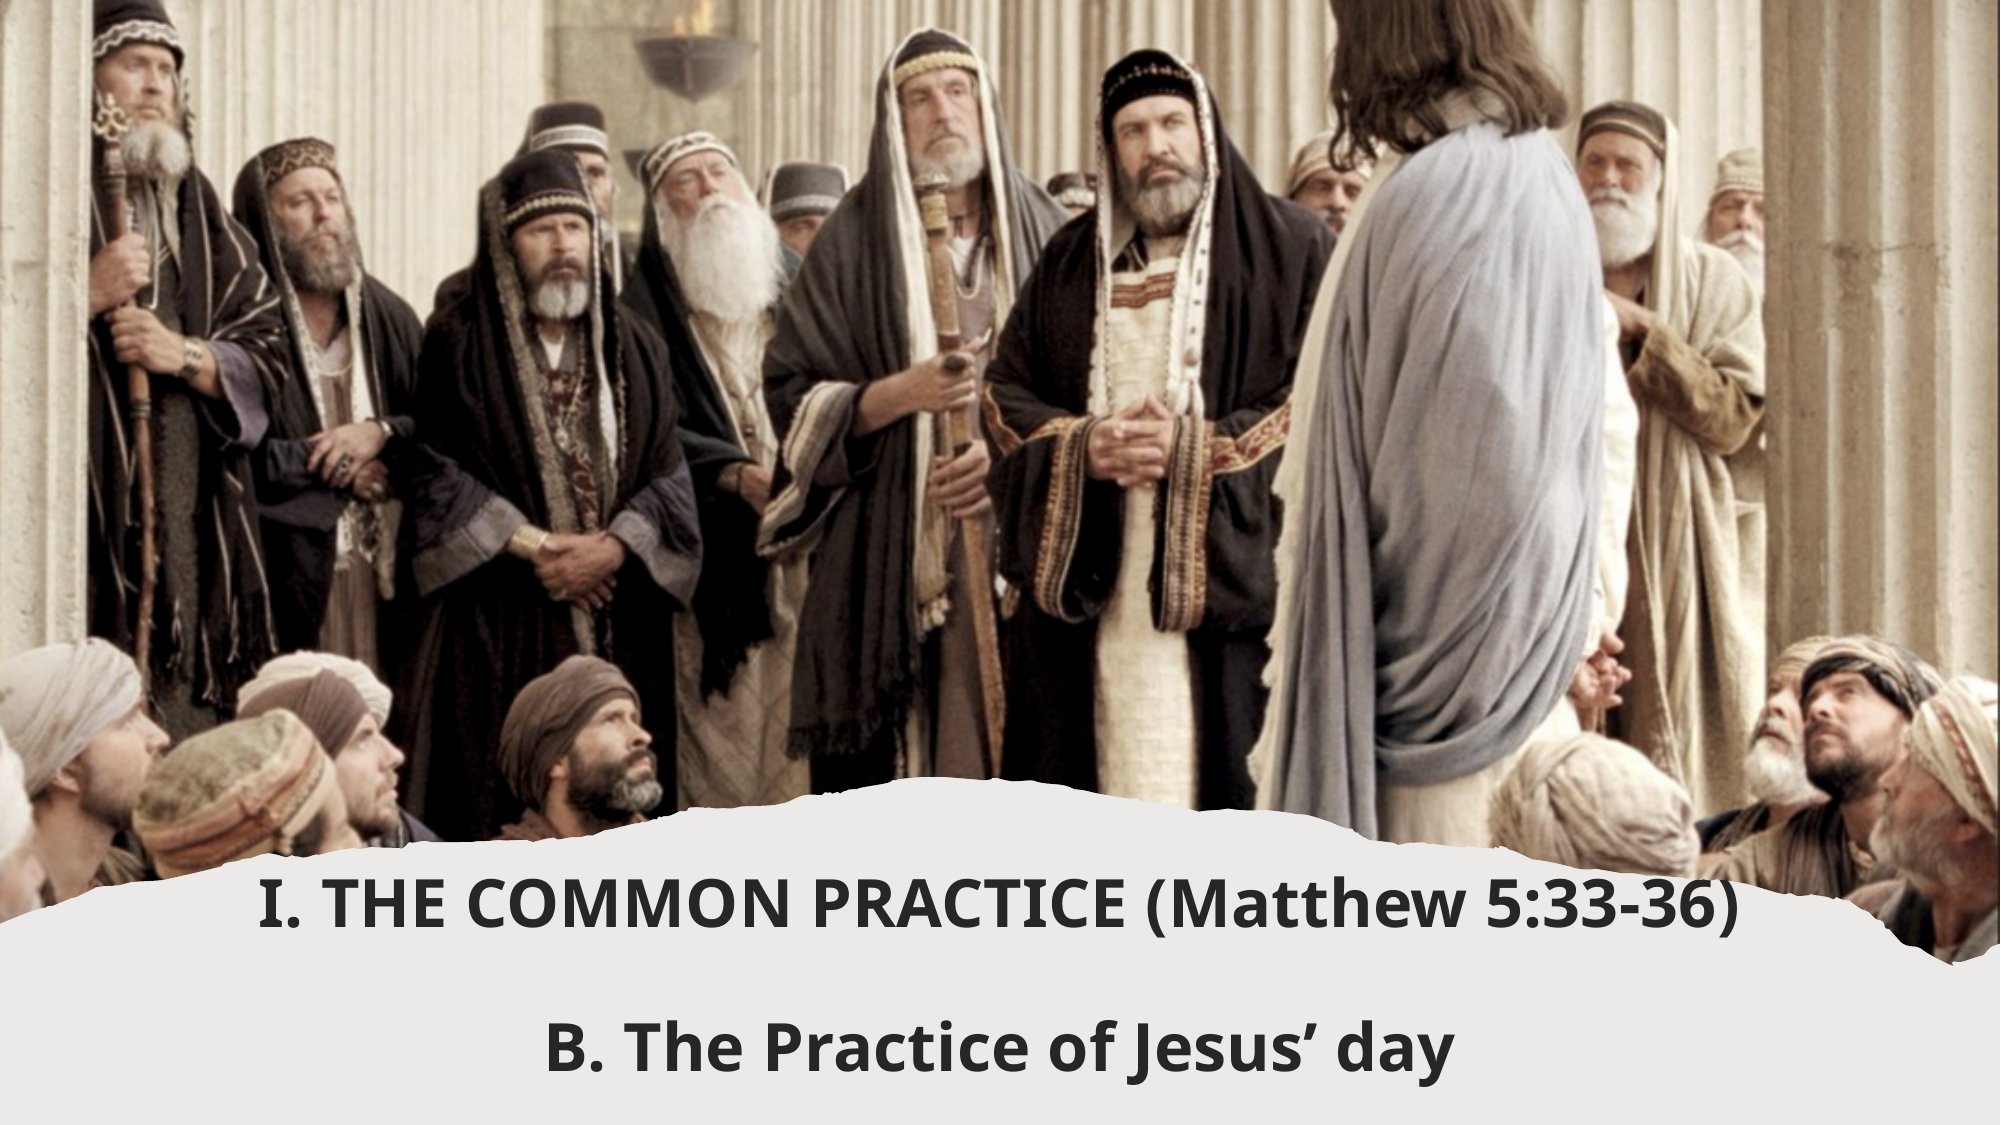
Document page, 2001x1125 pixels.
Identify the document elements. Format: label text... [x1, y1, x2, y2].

title I. THE COMMON PRACTICE (Matthew 5:33-36) B. The Practice of Jesus’ day [205, 972, 1795, 1094]
picture [0, 0, 2000, 967]
text_box [0, 967, 2000, 1125]
